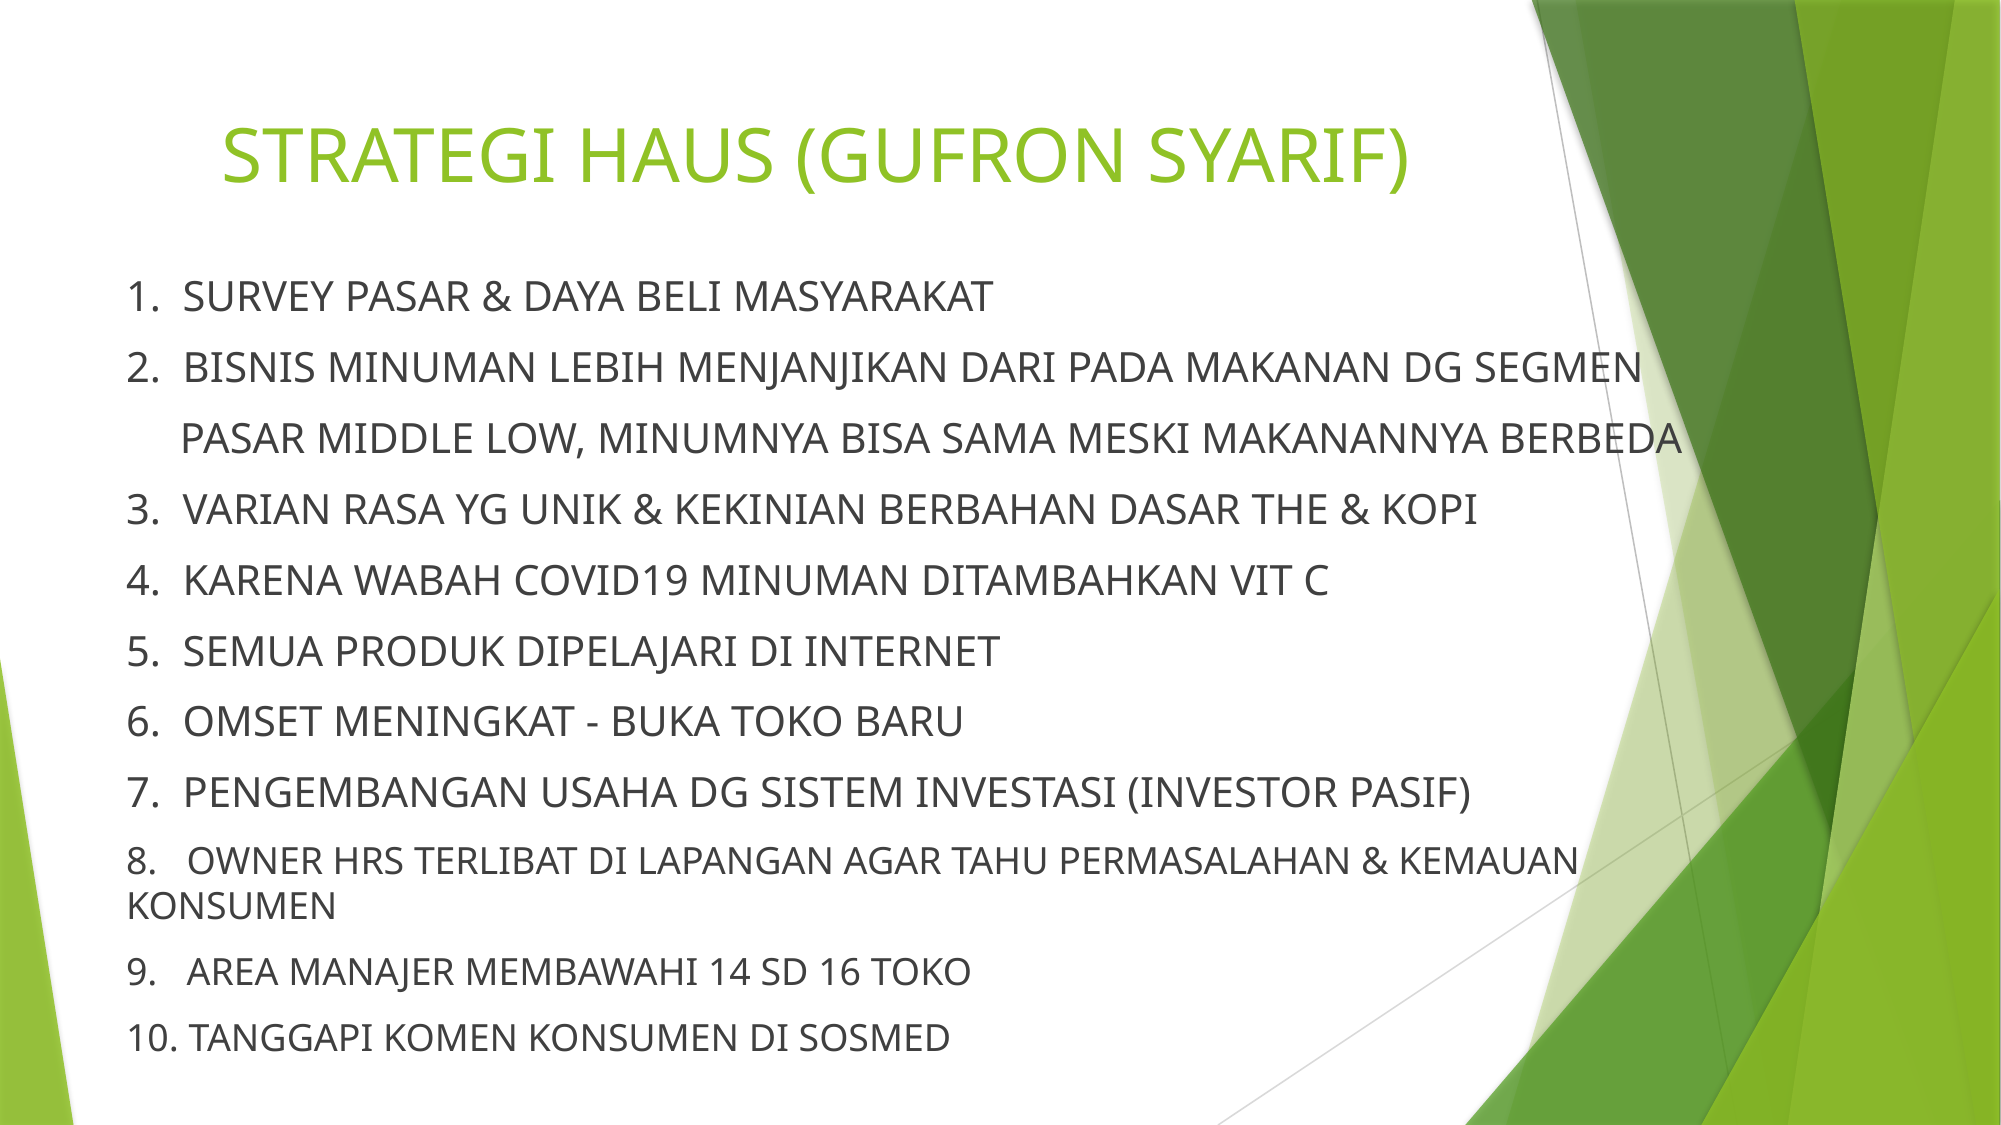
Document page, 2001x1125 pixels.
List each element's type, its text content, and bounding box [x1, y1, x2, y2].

list 1. SURVEY PASAR & DAYA BELI MASYARAKAT 2. BISNIS MINUMAN LEBIH MENJANJIKAN DARI PADA MAKANAN DG SEGMEN PASAR MIDDLE LOW, MINUMNYA BISA SAMA MESKI MAKANANNYA BERBEDA 3. VARIAN RASA YG UNIK & KEKINIAN BERBAHAN DASAR THE & KOPI 4. KARENA WABAH COVID19 MINUMAN DITAMBAHKAN VIT C 5. SEMUA PRODUK DIPELAJARI DI INTERNET 6. OMSET MENINGKAT - BUKA TOKO BARU 7. PENGEMBANGAN USAHA DG SISTEM INVESTASI (INVESTOR PASIF) 8. OWNER HRS TERLIBAT DI LAPANGAN AGAR TAHU PERMASALAHAN & KEMAUAN KONSUMEN 9. AREA MANAJER MEMBAWAHI 14 SD 16 TOKO 10. TANGGAPI KOMEN KONSUMEN DI SOSMED [111, 262, 1707, 1097]
title STRATEGI HAUS (GUFRON SYARIF) [111, 99, 1522, 221]
